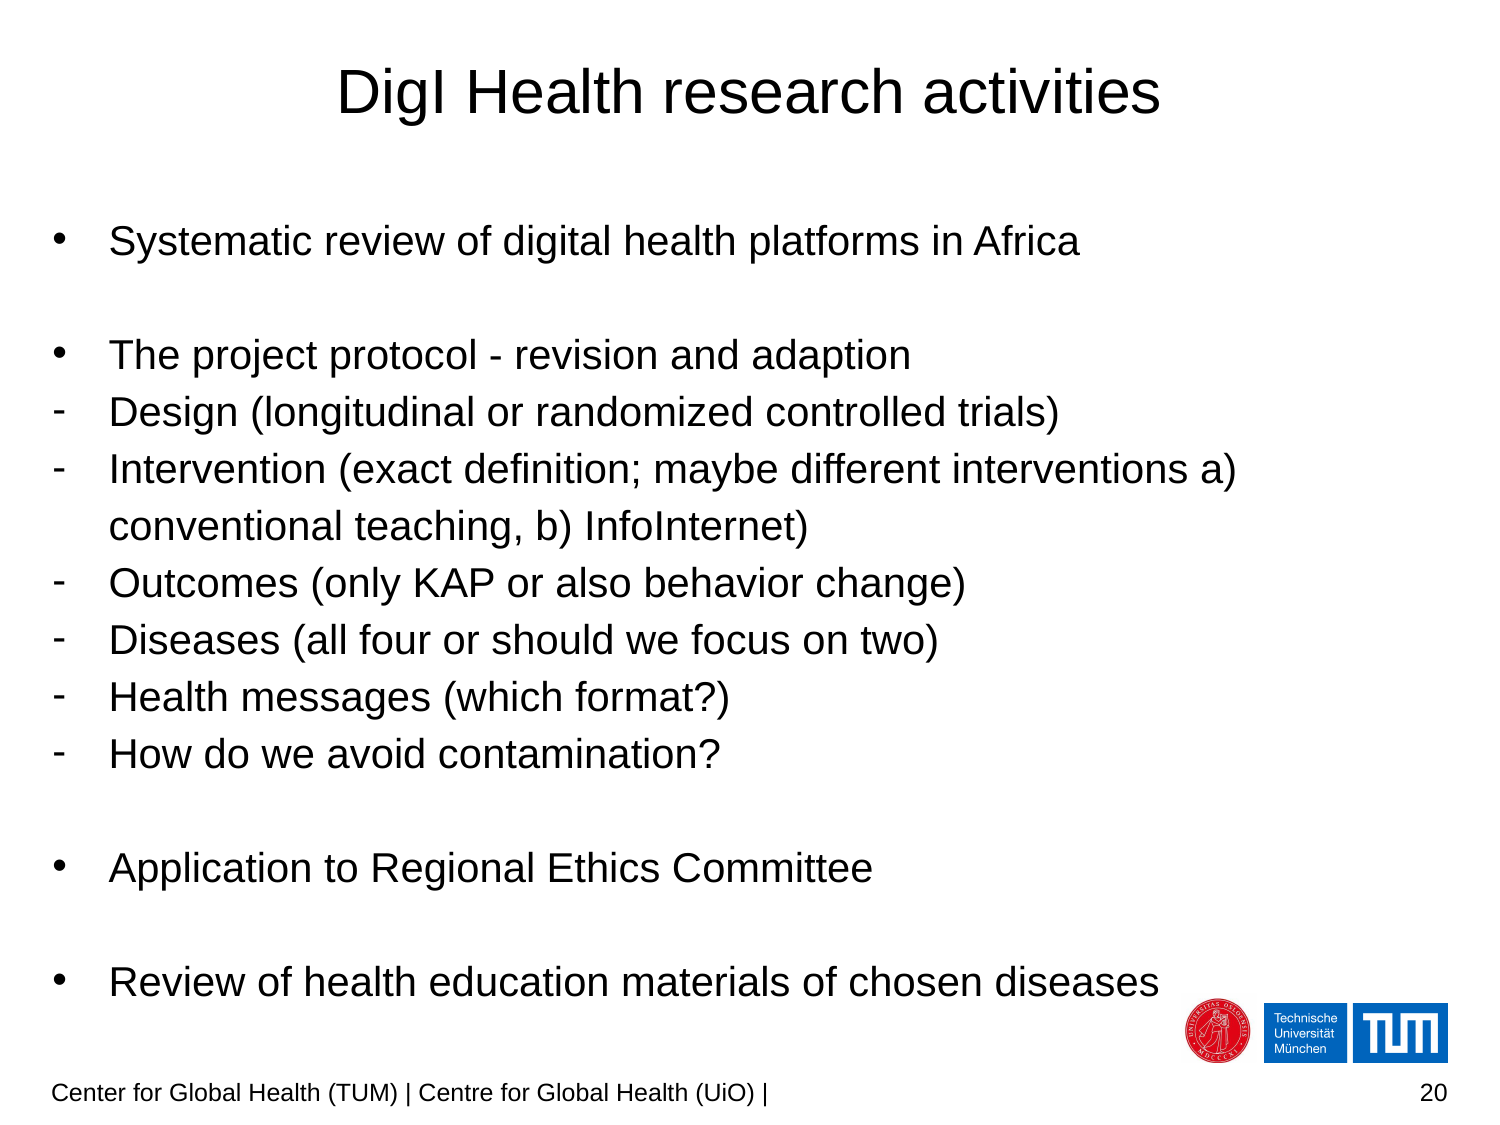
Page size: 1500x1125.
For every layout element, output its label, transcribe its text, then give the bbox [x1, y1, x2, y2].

title DigI Health research activities [52, 58, 1449, 129]
picture [1264, 1003, 1448, 1061]
footer Center for Global Health (TUM) | Centre for Global Health (UiO) | [51, 1061, 1112, 1122]
slide_number 20 [1112, 1061, 1448, 1122]
list Systematic review of digital health platforms in Africa The project protocol - revision and adaption Design (longitudinal or randomized controlled trials) Intervention (exact definition; maybe different interventions a) conventional teaching, b) InfoInternet) Outcomes (only KAP or also behavior change) Diseases (all four or should we focus on two) Health messages (which format?) How do we avoid contamination? Application to Regional Ethics Committee Review of health education materials of chosen diseases [52, 206, 1449, 978]
picture [1181, 993, 1257, 1061]
